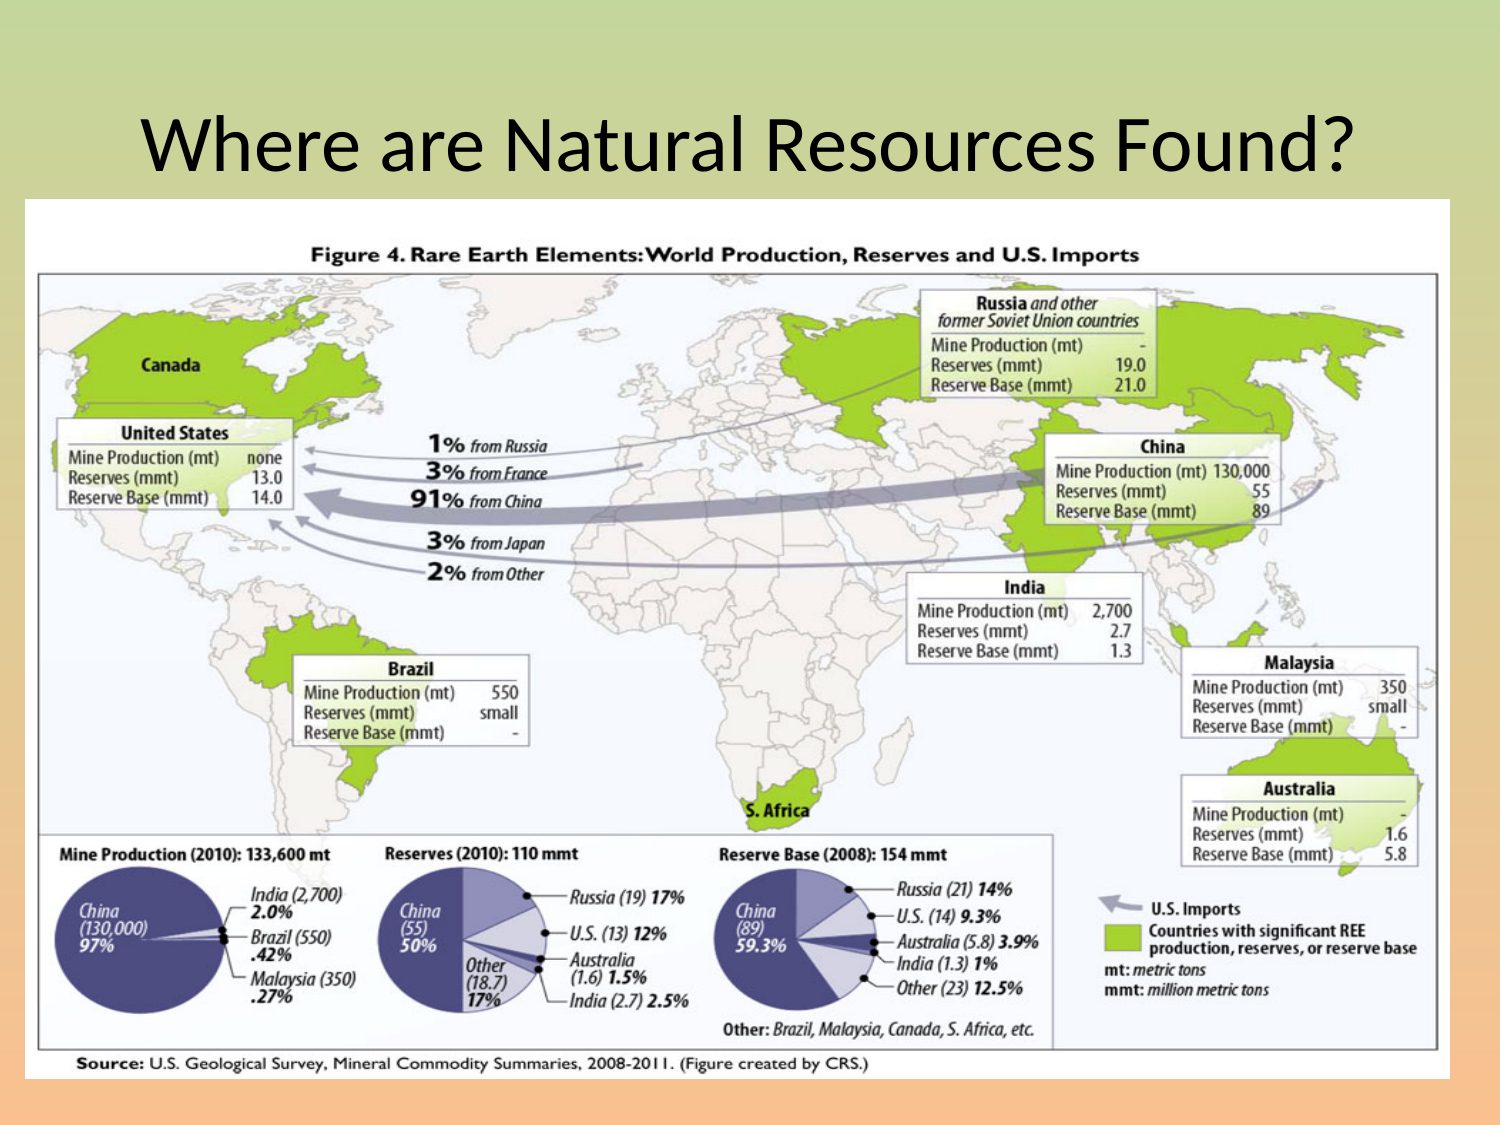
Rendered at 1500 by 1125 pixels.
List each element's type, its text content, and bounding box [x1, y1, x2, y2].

title Where are Natural Resources Found? [75, 45, 1425, 198]
picture [25, 199, 1451, 1079]
